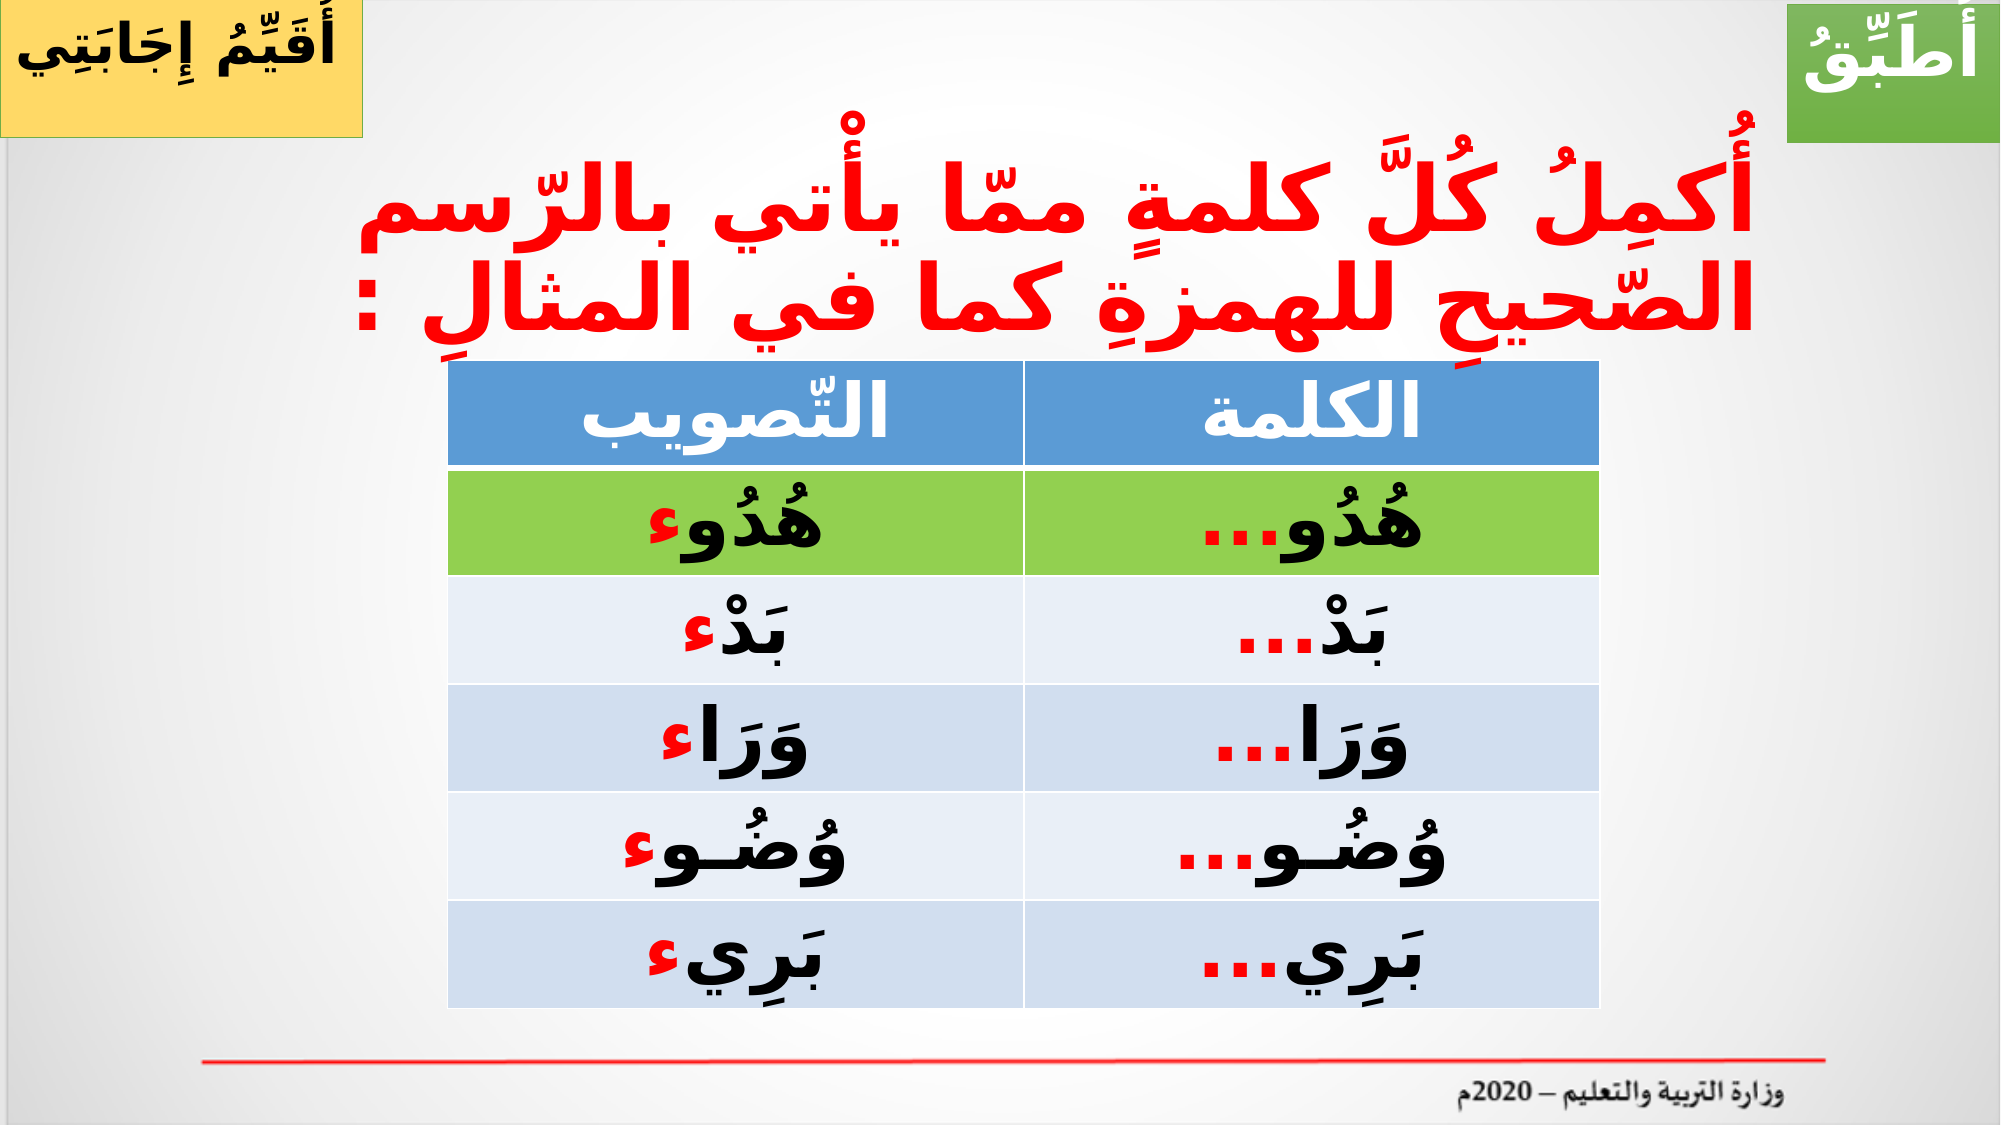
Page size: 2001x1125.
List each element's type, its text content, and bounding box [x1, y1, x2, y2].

table_cell وَرَا... [1025, 685, 1599, 791]
table_cell بَدْ... [1025, 577, 1599, 683]
title أُكمِلُ كُلَّ كلمةٍ ممّا يأْتي بالرّسم الصّحيحِ للهمزةِ كما في المثالِ : [168, 142, 1774, 360]
table_cell هُدُوء [448, 471, 1023, 575]
picture [0, 0, 2001, 1125]
table_cell وُضُـوء [448, 793, 1023, 899]
text_box أُطَبِّقُ [1787, 4, 2000, 143]
table_cell بَرِيء [448, 901, 1023, 1008]
table_header التّصويب [448, 361, 1023, 465]
table_cell بَرِي... [1025, 901, 1599, 1008]
table_cell هُدُو... [1025, 471, 1599, 575]
text_box أُقَيِّمُ إِجَابَتِي [0, 0, 363, 138]
table_cell بَدْء [448, 577, 1023, 683]
table_cell وَرَاء [448, 685, 1023, 791]
table_header الكلمة [1025, 361, 1599, 465]
table_cell وُضُـو... [1025, 793, 1599, 899]
